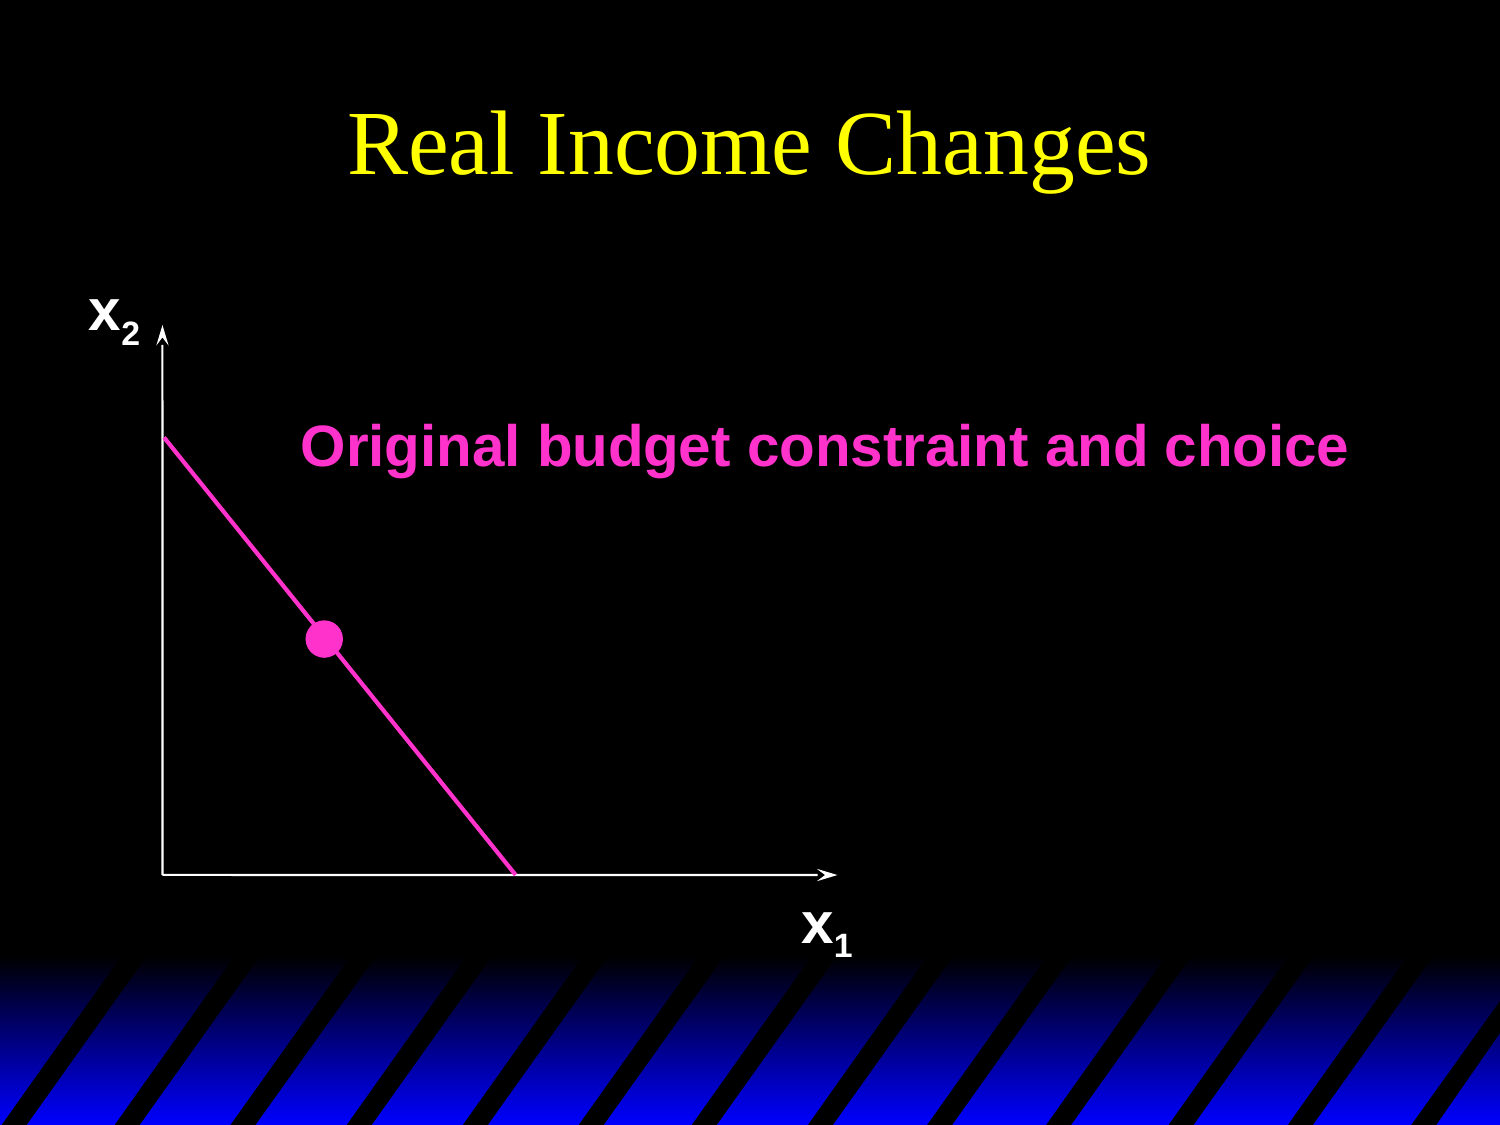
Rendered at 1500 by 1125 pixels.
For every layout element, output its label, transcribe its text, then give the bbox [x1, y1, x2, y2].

text_box x1 [786, 877, 869, 973]
text_box x2 [73, 264, 156, 360]
text_box [816, 868, 838, 877]
text_box Original budget constraint and choice [285, 400, 1366, 486]
text_box [156, 324, 169, 346]
text_box [305, 620, 343, 658]
title Real Income Changes [112, 37, 1388, 238]
